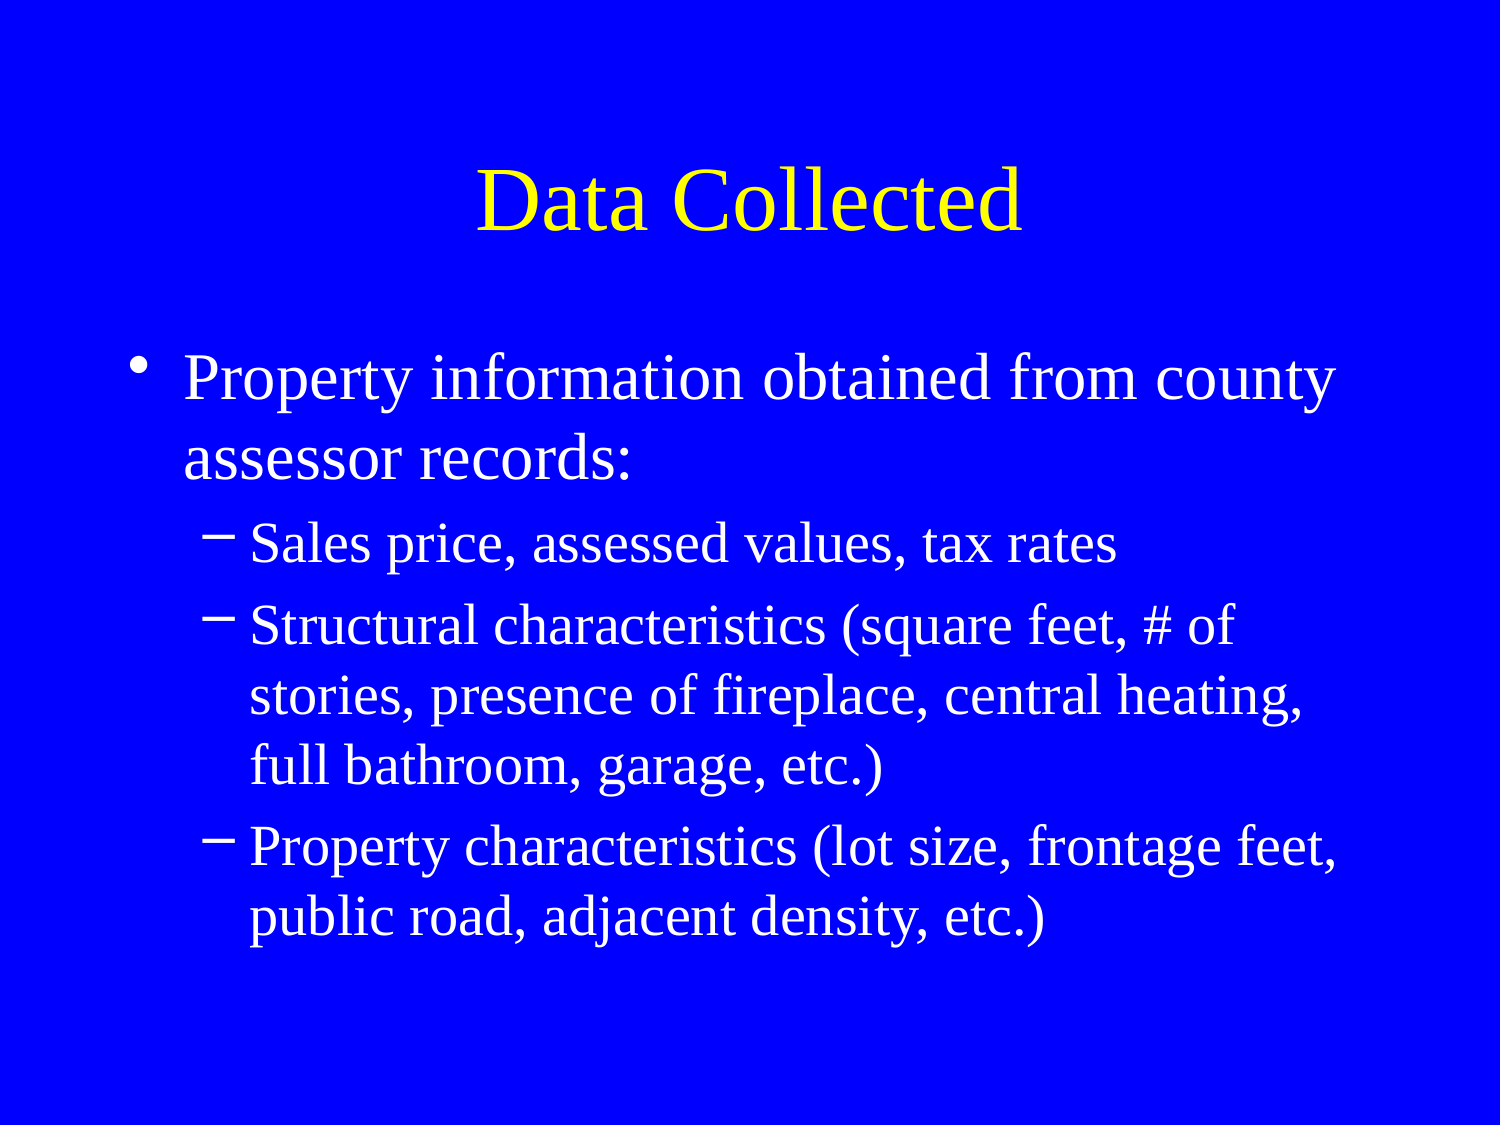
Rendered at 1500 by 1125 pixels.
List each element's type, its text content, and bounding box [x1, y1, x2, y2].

list Property information obtained from county assessor records: Sales price, assessed values, tax rates Structural characteristics (square feet, # of stories, presence of fireplace, central heating, full bathroom, garage, etc.) Property characteristics (lot size, frontage feet, public road, adjacent density, etc.) [112, 324, 1388, 1001]
title Data Collected [112, 99, 1388, 288]
